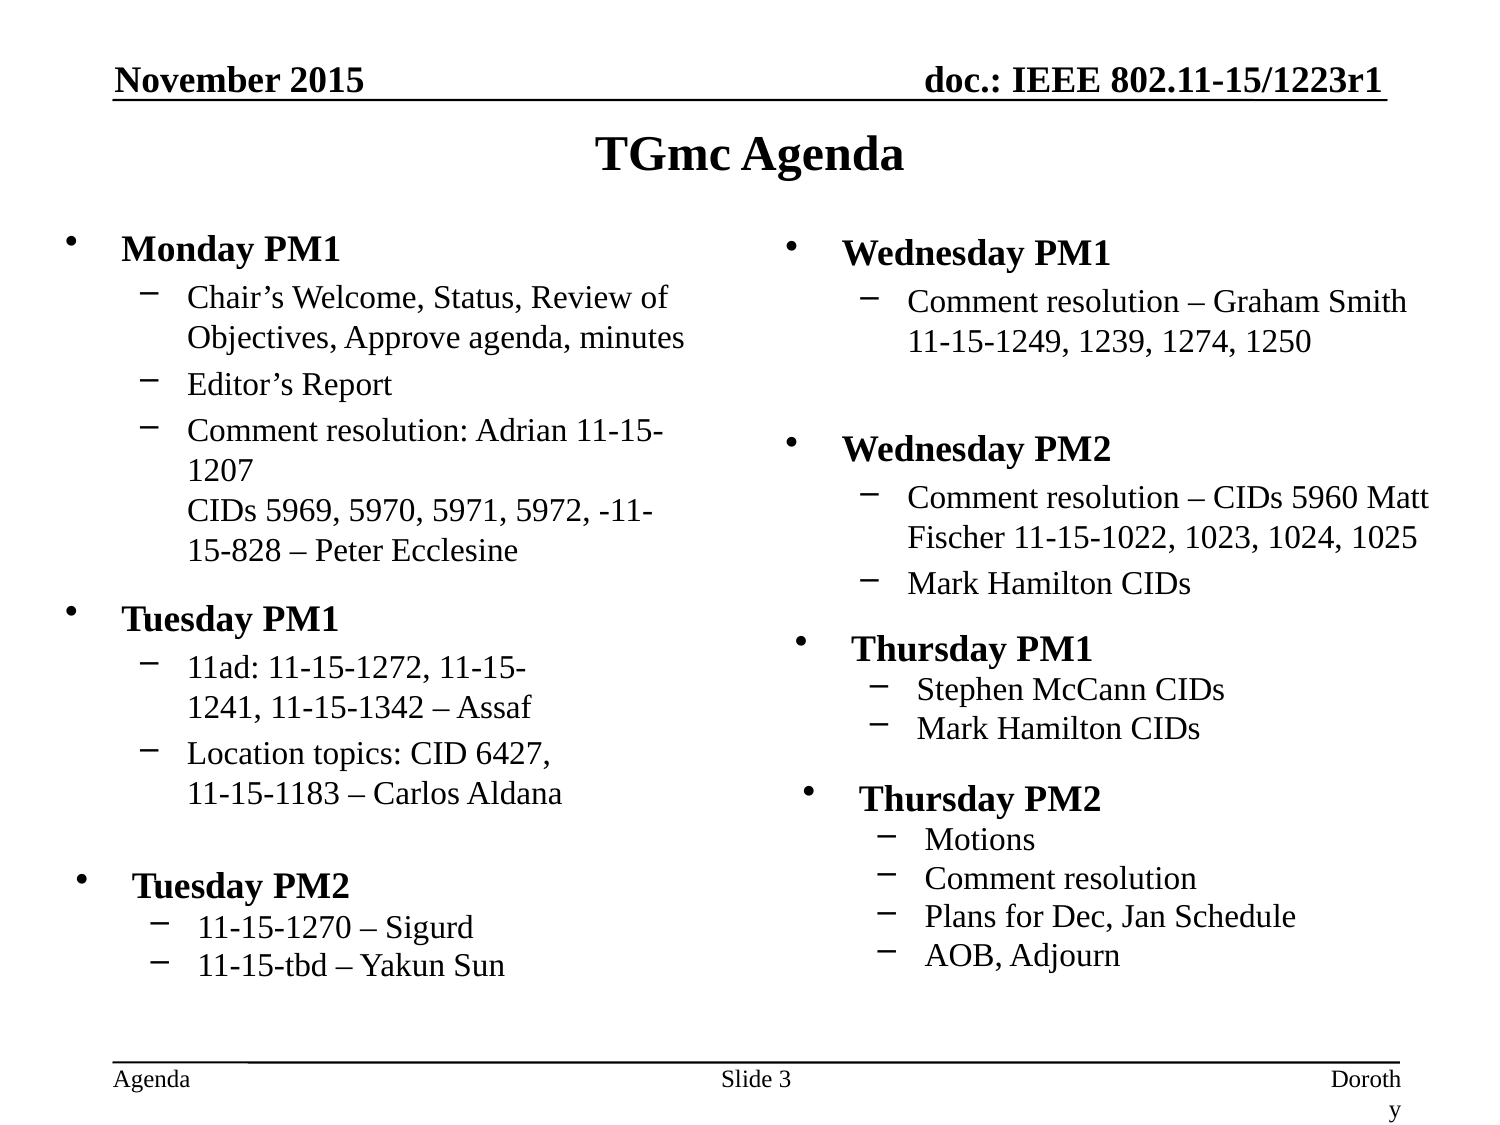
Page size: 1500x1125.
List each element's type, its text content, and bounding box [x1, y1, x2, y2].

text_box Wednesday PM1 Comment resolution – Graham Smith 11-15-1249, 1239, 1274, 1250 [770, 229, 1463, 405]
text_box Monday PM1 Chair’s Welcome, Status, Review of Objectives, Approve agenda, minutes Editor’s Report Comment resolution: Adrian 11-15-1207 CIDs 5969, 5970, 5971, 5972, -11-15-828 – Peter Ecclesine [50, 224, 708, 563]
slide_number Slide 3 [712, 1062, 800, 1093]
text_box Thursday PM2 Motions Comment resolution Plans for Dec, Jan Schedule AOB, Adjourn [787, 774, 1500, 1038]
footer Dorothy Stanley, HPE-Aruba [1325, 1062, 1402, 1093]
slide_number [114, 54, 425, 100]
text_box Tuesday PM2 11-15-1270 – Sigurd 11-15-tbd – Yakun Sun [60, 862, 588, 963]
text_box Tuesday PM1 11ad: 11-15-1272, 11-15-1241, 11-15-1342 – Assaf Location topics: CID 6427, 11-15-1183 – Carlos Aldana [49, 594, 617, 833]
title TGmc Agenda [112, 112, 1388, 188]
text_box Wednesday PM2 Comment resolution – CIDs 5960 Matt Fischer 11-15-1022, 1023, 1024, 1025 Mark Hamilton CIDs [770, 425, 1454, 613]
text_box Thursday PM1 Stephen McCann CIDs Mark Hamilton CIDs [779, 624, 1461, 775]
